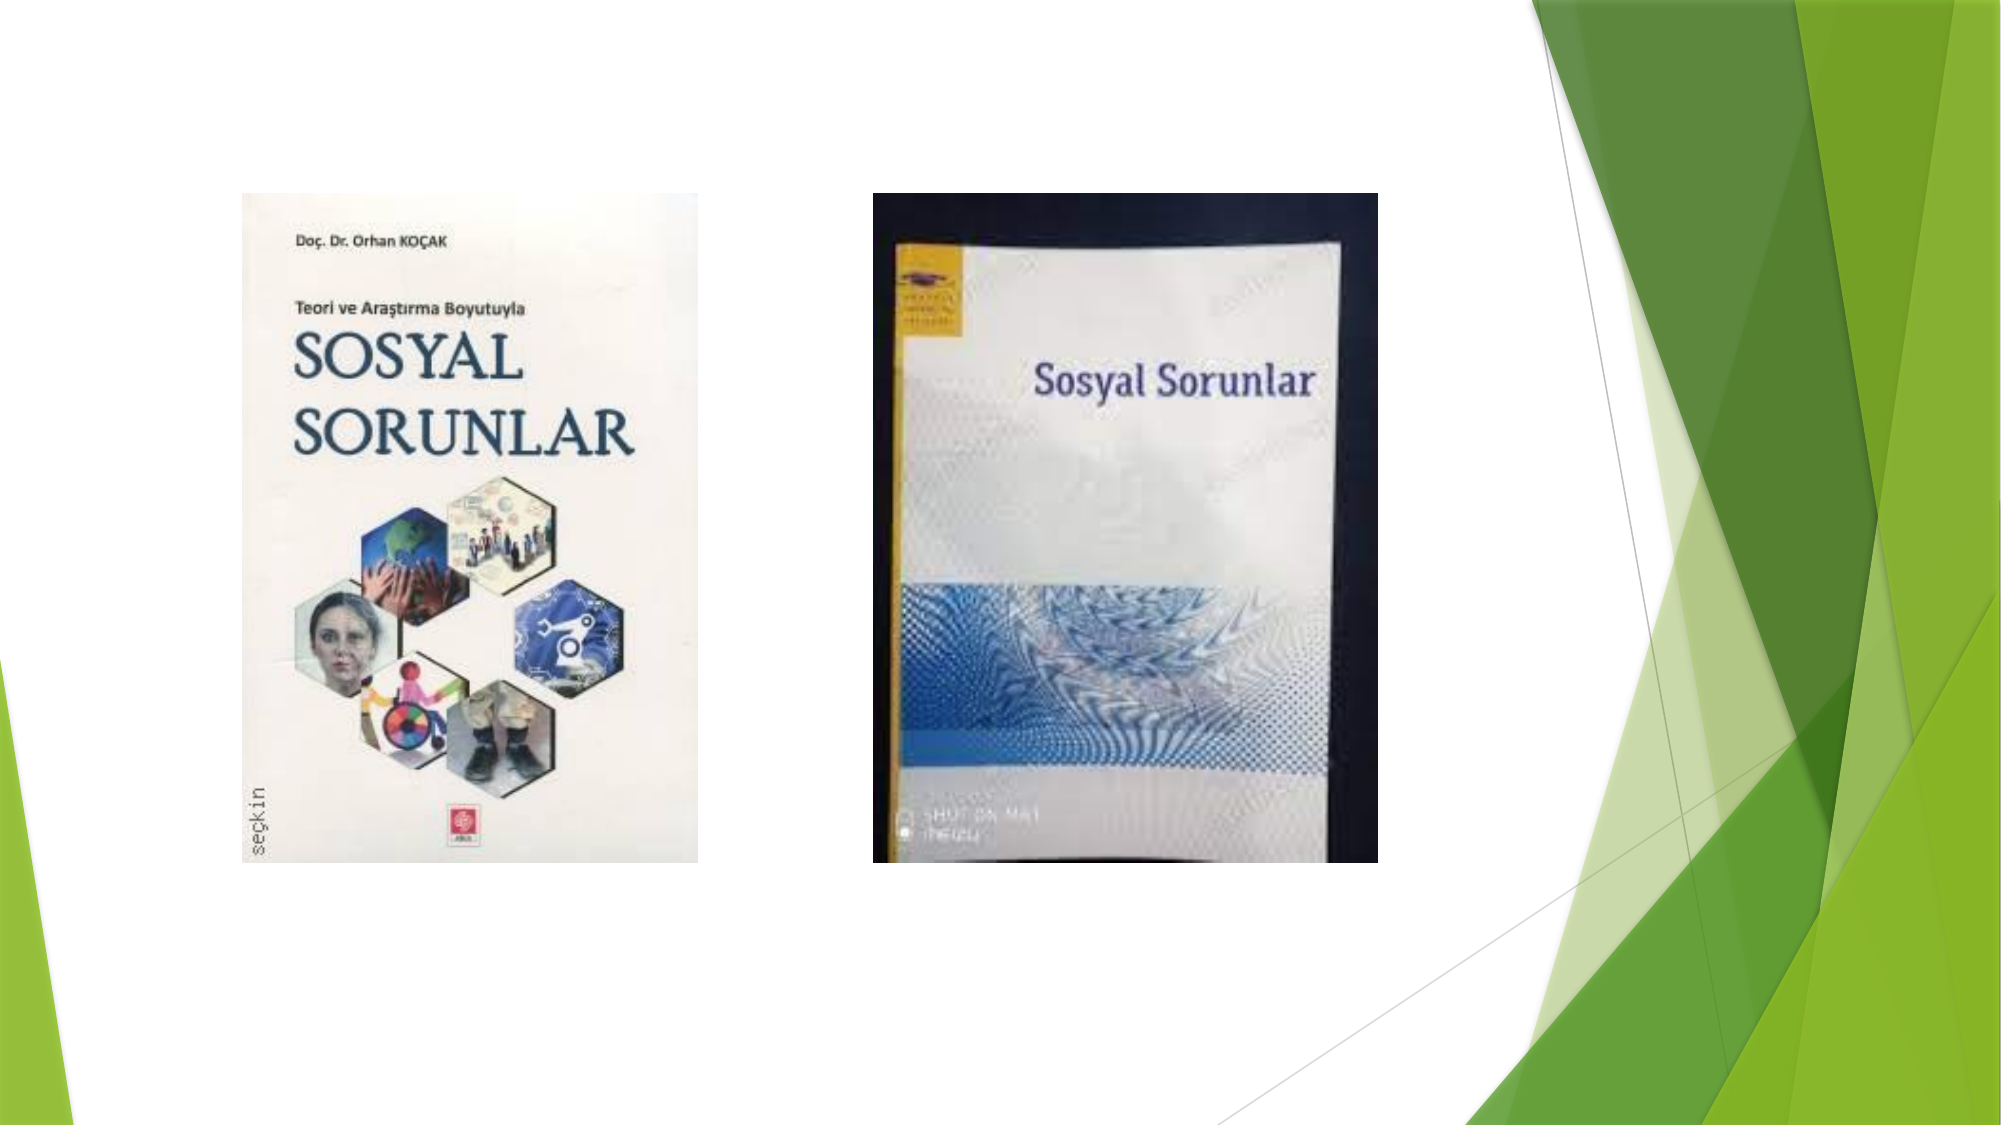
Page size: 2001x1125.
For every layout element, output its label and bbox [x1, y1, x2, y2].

picture [241, 192, 698, 863]
picture [873, 192, 1379, 863]
